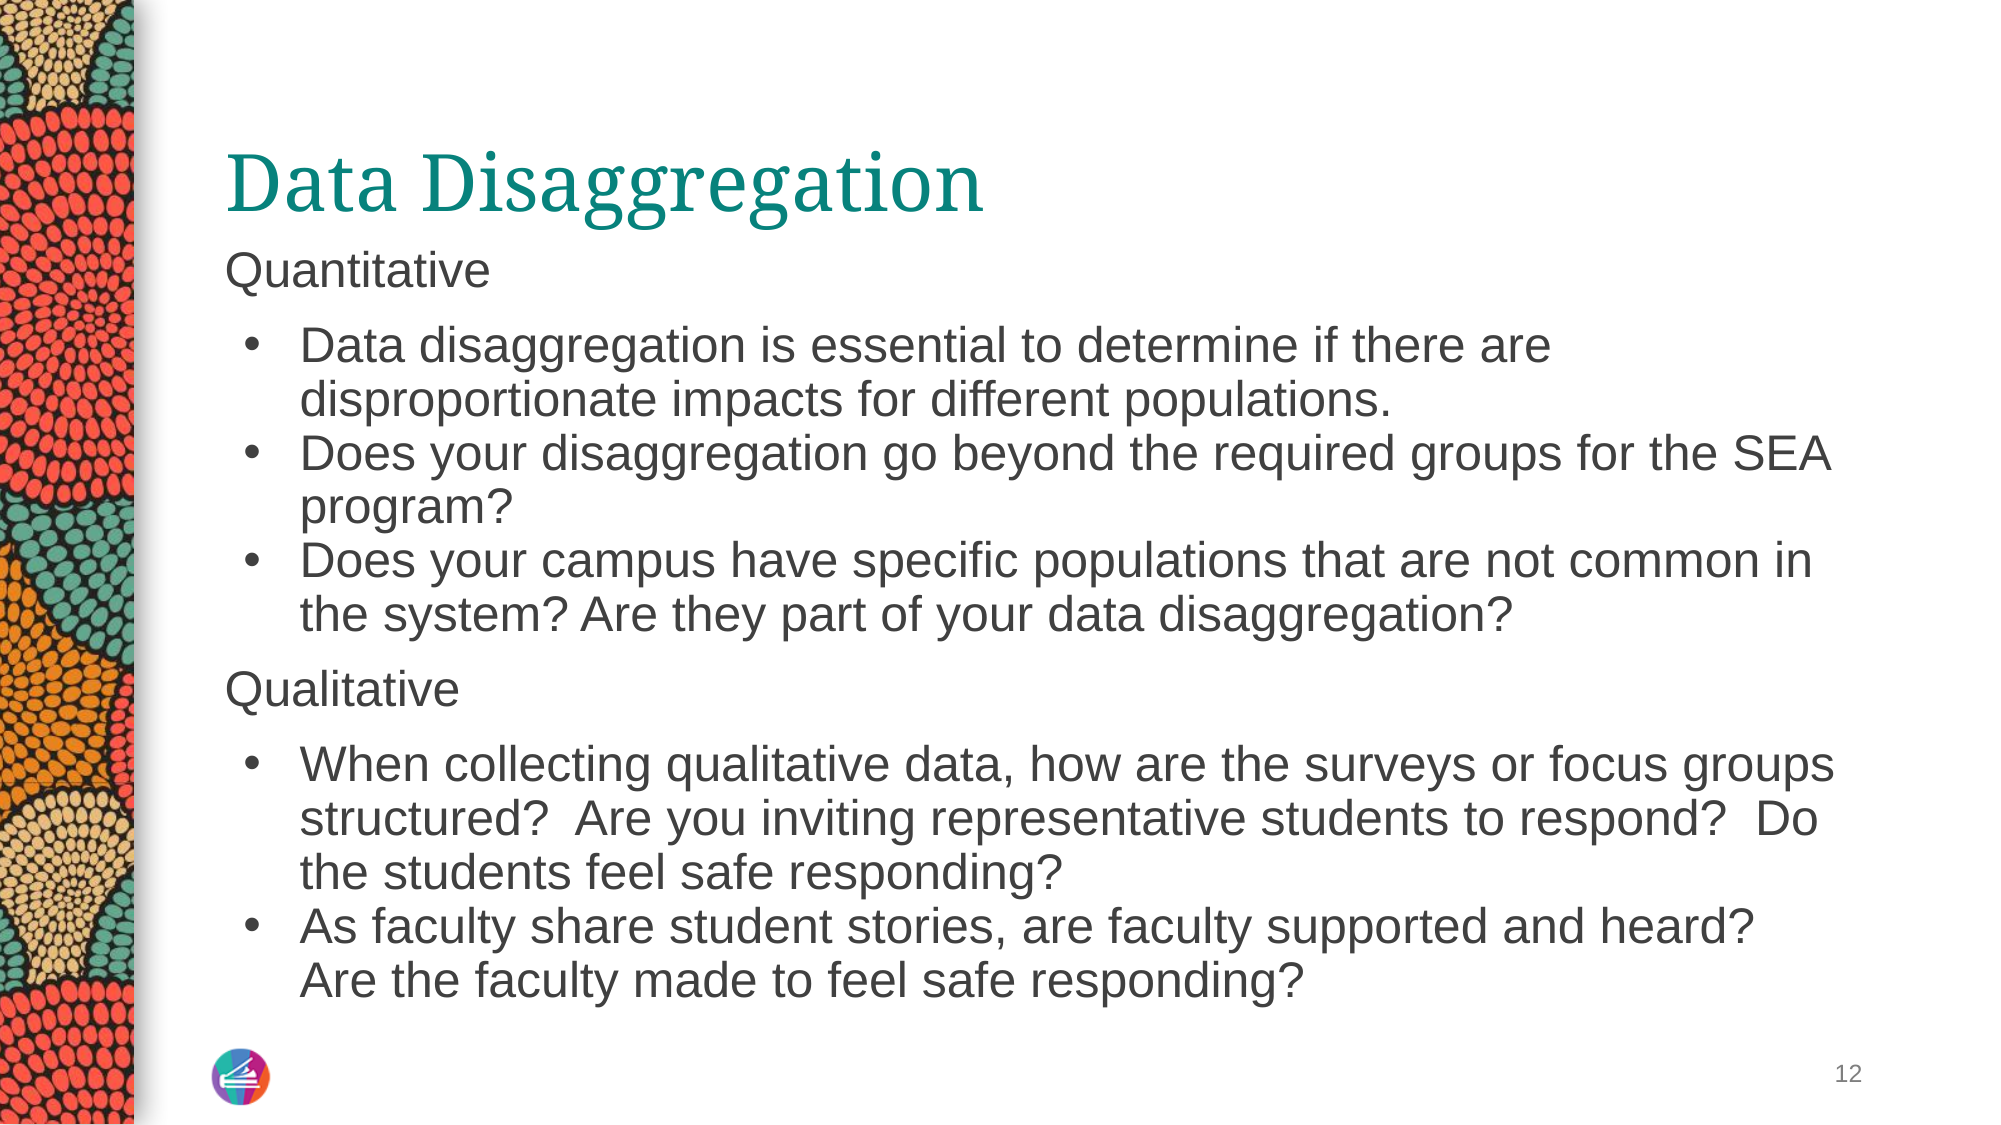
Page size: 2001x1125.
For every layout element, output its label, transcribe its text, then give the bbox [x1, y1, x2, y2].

picture [209, 1046, 272, 1108]
picture [0, 0, 134, 1124]
slide_number 12 [1712, 1042, 1863, 1103]
title Data Disaggregation [210, 19, 1859, 236]
list Quantitative Data disaggregation is essential to determine if there are disproportionate impacts for different populations. Does your disaggregation go beyond the required groups for the SEA program? Does your campus have specific populations that are not common in the system? Are they part of your data disaggregation? Qualitative When collecting qualitative data, how are the surveys or focus groups structured? Are you inviting representative students to respond? Do the students feel safe responding? As faculty share student stories, are faculty supported and heard? Are the faculty made to feel safe responding? [209, 236, 1860, 962]
